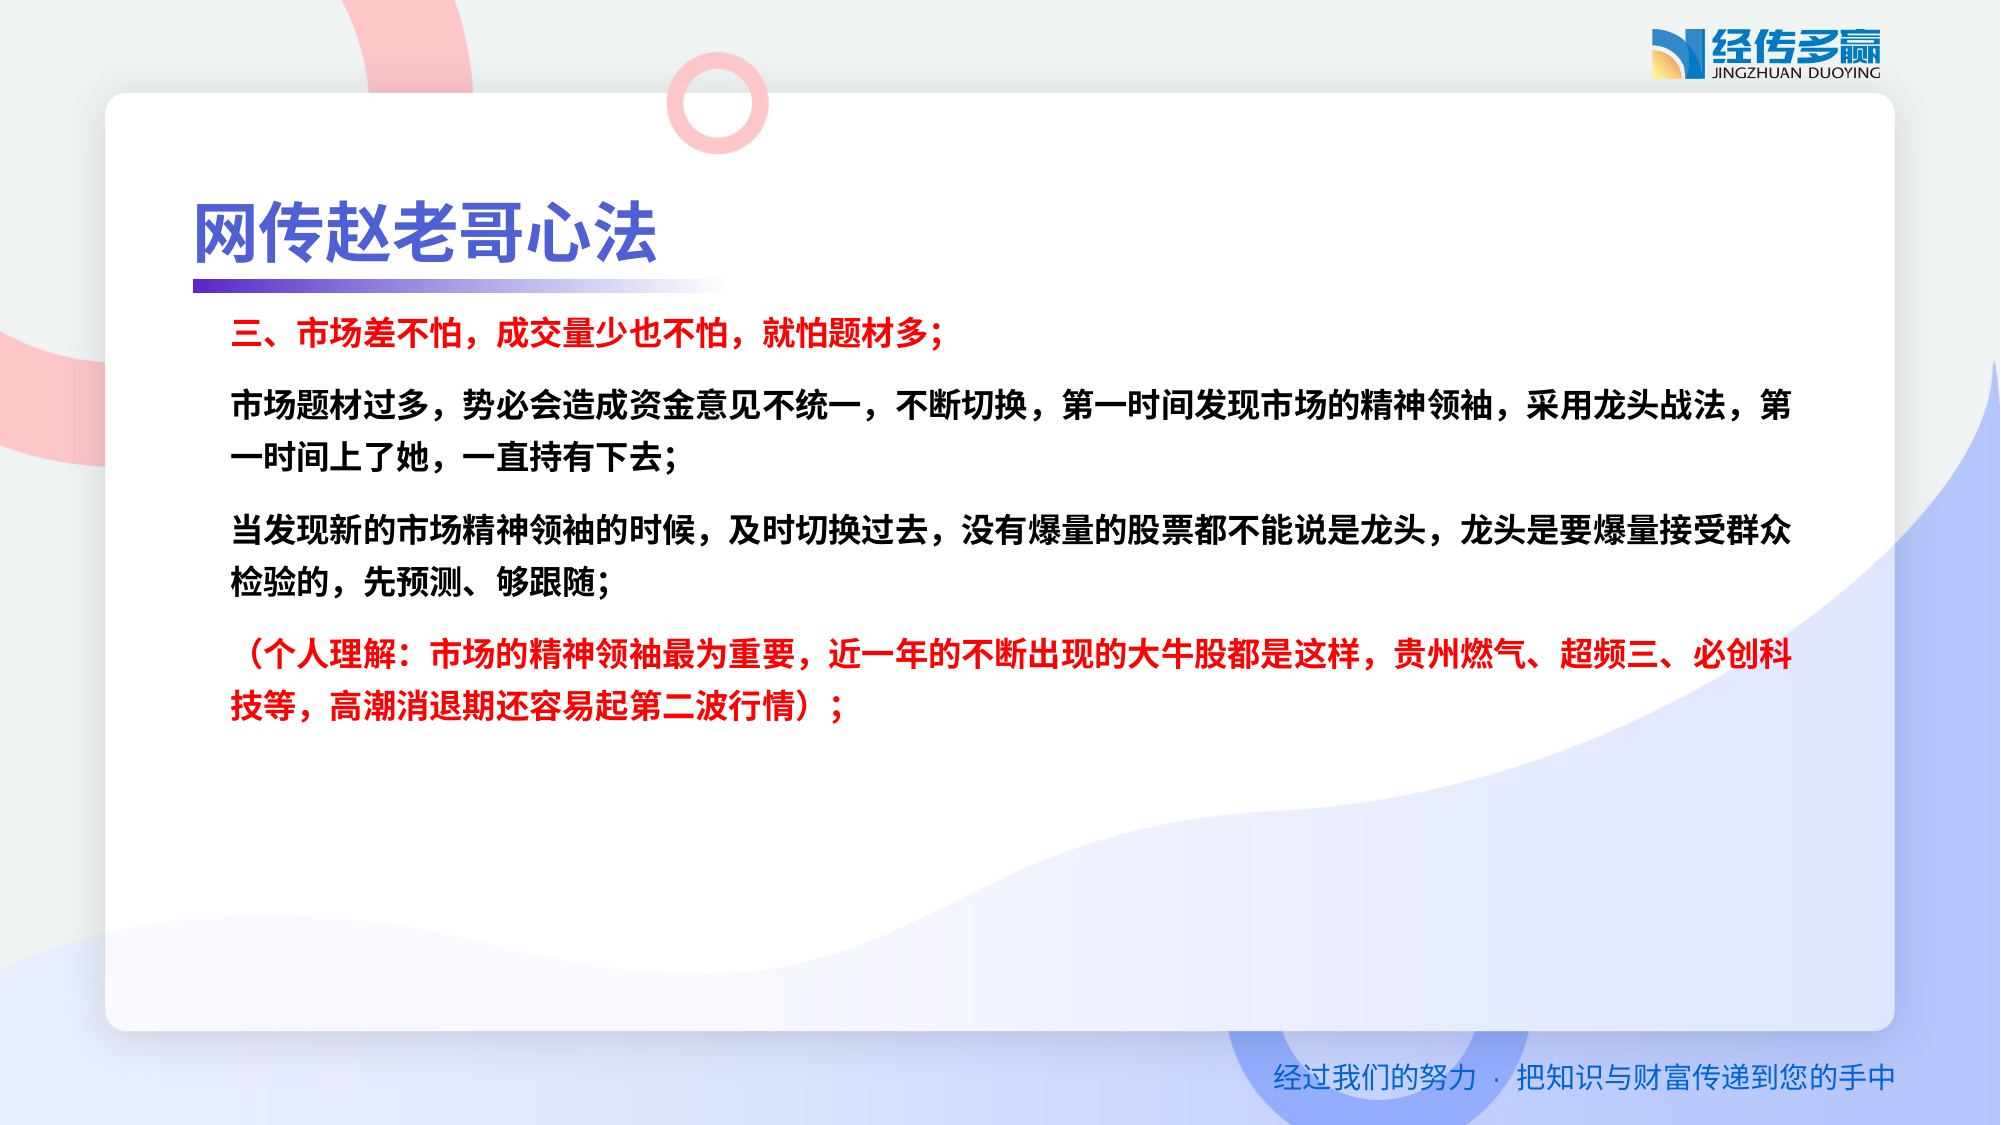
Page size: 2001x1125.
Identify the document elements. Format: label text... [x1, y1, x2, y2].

text_box 网传赵老哥心法 [177, 167, 1166, 279]
picture [0, 0, 2000, 1125]
text_box 三、市场差不怕，成交量少也不怕，就怕题材多； 市场题材过多，势必会造成资金意见不统一，不断切换，第一时间发现市场的精神领袖，采用龙头战法，第一时间上了她，一直持有下去； 当发现新的市场精神领袖的时候，及时切换过去，没有爆量的股票都不能说是龙头，龙头是要爆量接受群众检验的，先预测、够跟随； （个人理解：市场的精神领袖最为重要，近一年的不断出现的大牛股都是这样，贵州燃气、超频三、必创科技等，高潮消退期还容易起第二波行情）； [215, 292, 1838, 1006]
text_box [193, 279, 729, 293]
